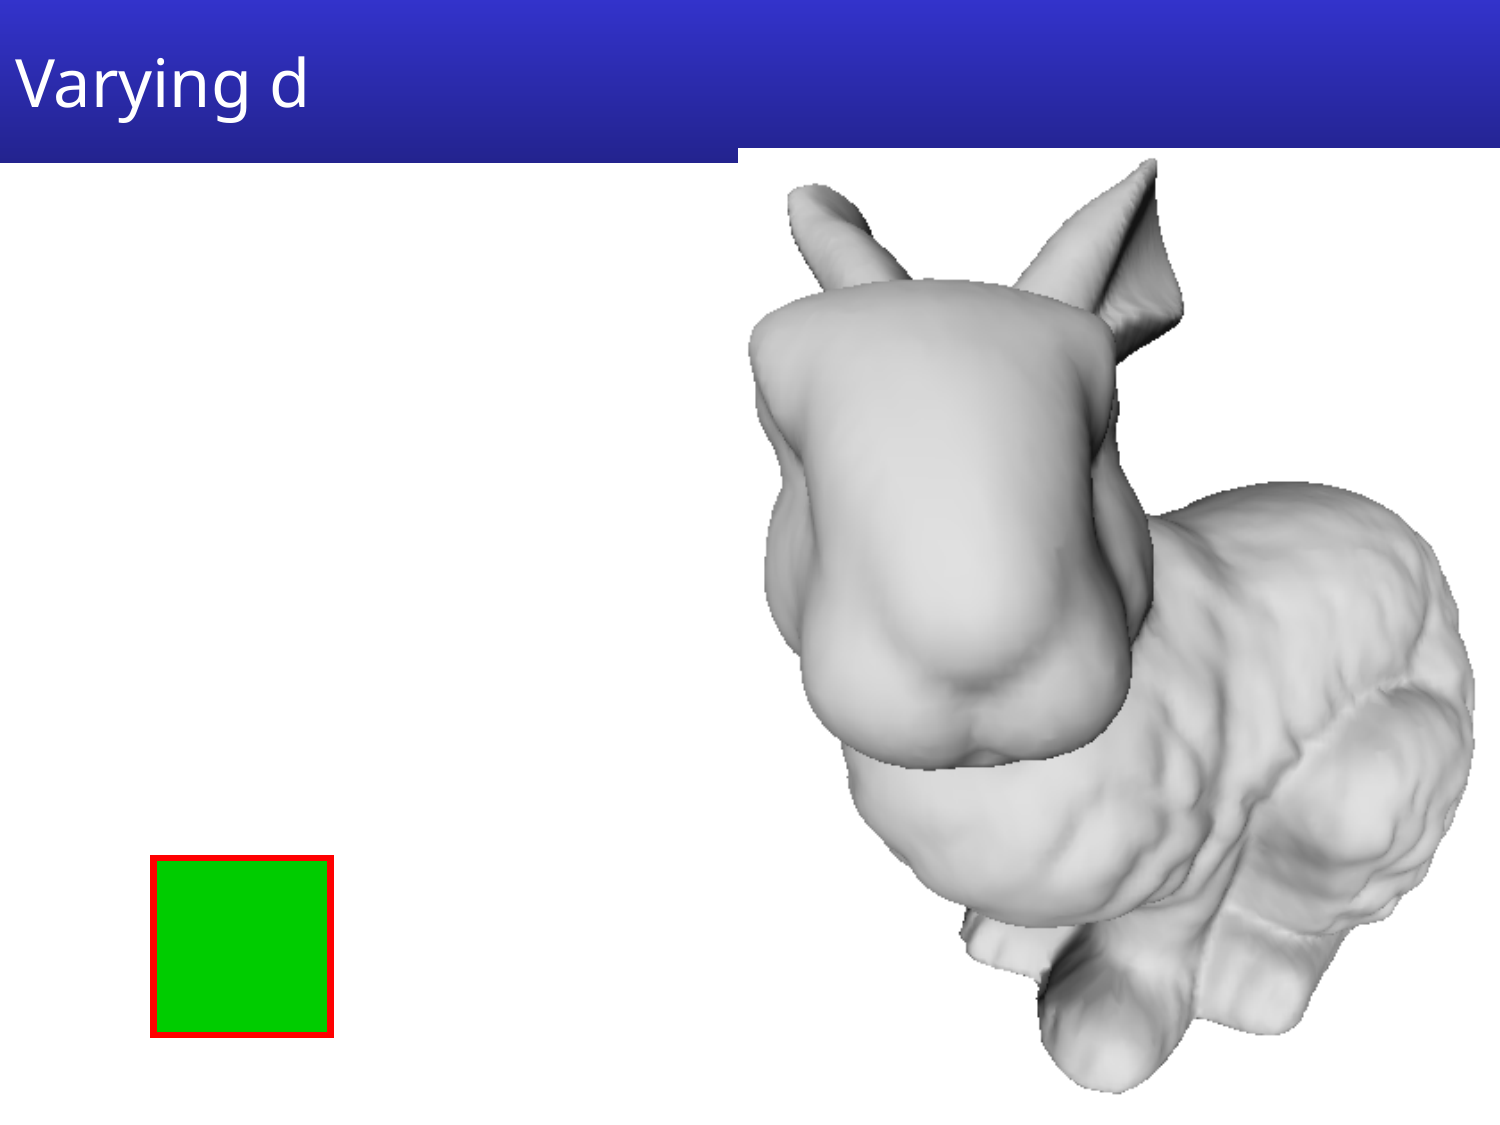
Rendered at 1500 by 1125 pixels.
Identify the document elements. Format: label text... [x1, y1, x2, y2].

picture [738, 148, 1500, 1117]
text_box [153, 857, 331, 1035]
title Varying d [0, 0, 1500, 163]
